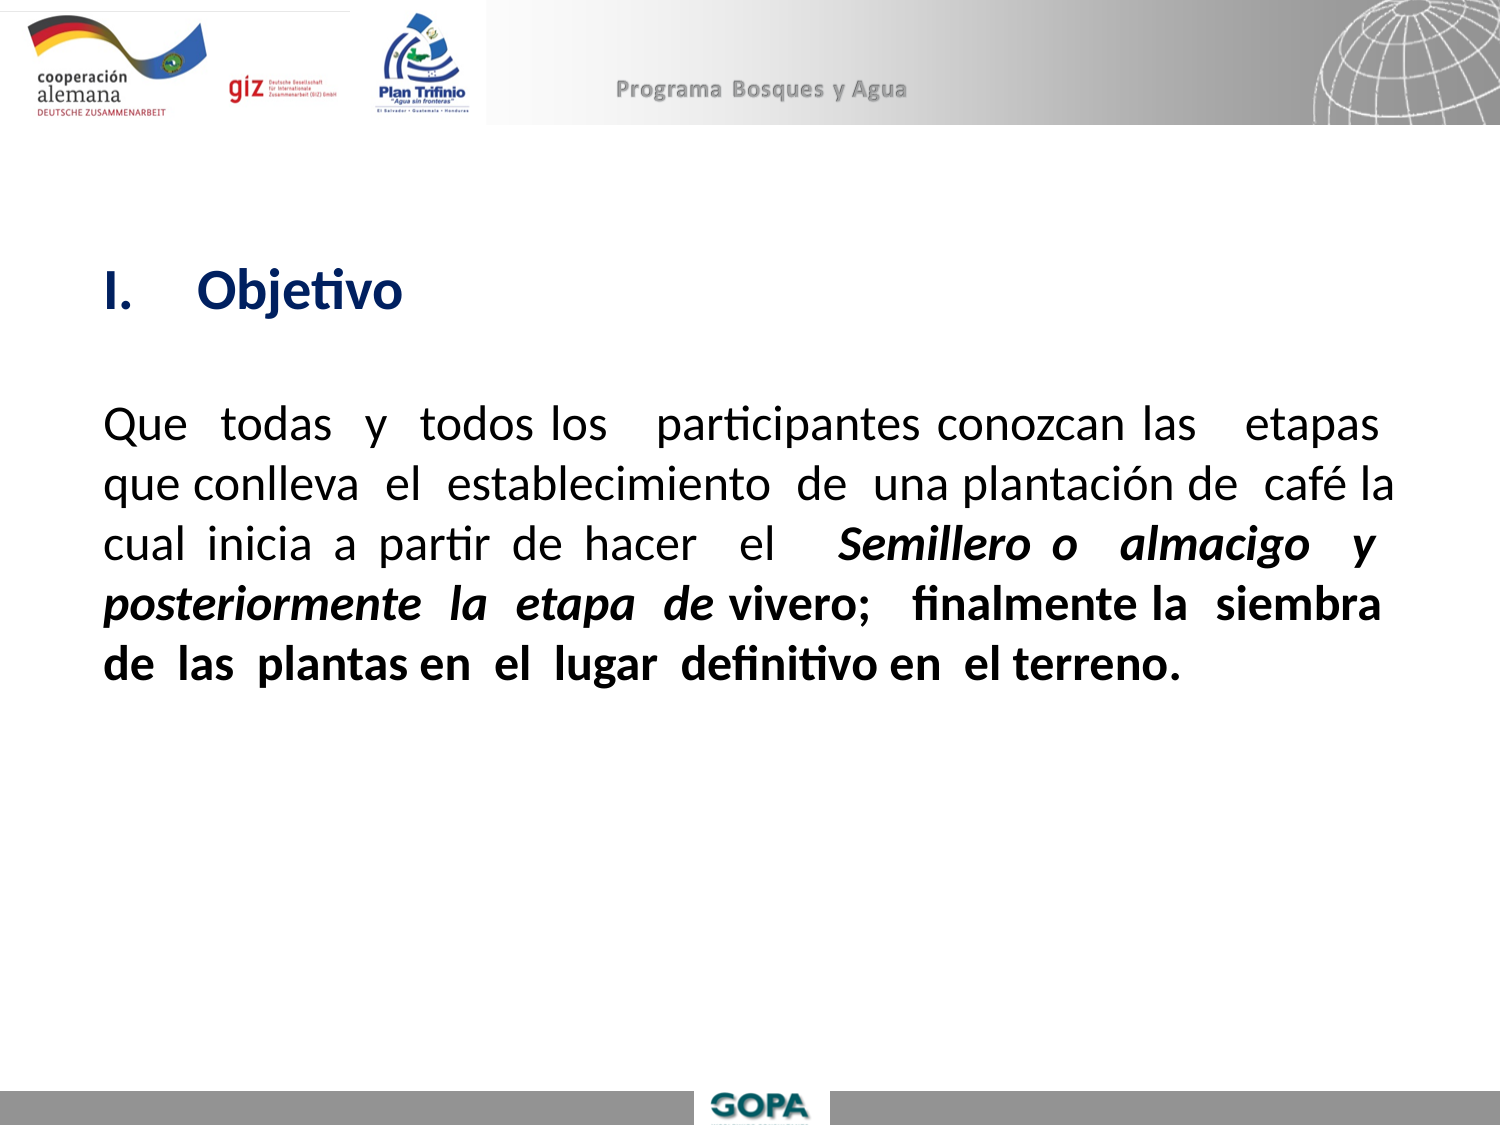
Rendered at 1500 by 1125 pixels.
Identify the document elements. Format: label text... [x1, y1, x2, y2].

picture [0, 0, 1500, 125]
picture [0, 1082, 1500, 1125]
text_box Objetivo Que todas y todos los participantes conozcan las etapas que conlleva el establecimiento de una plantación de café la cual inicia a partir de hacer el Semillero o almacigo y posteriormente la etapa de vivero; finalmente la siembra de las plantas en el lugar definitivo en el terreno. [88, 243, 1412, 699]
